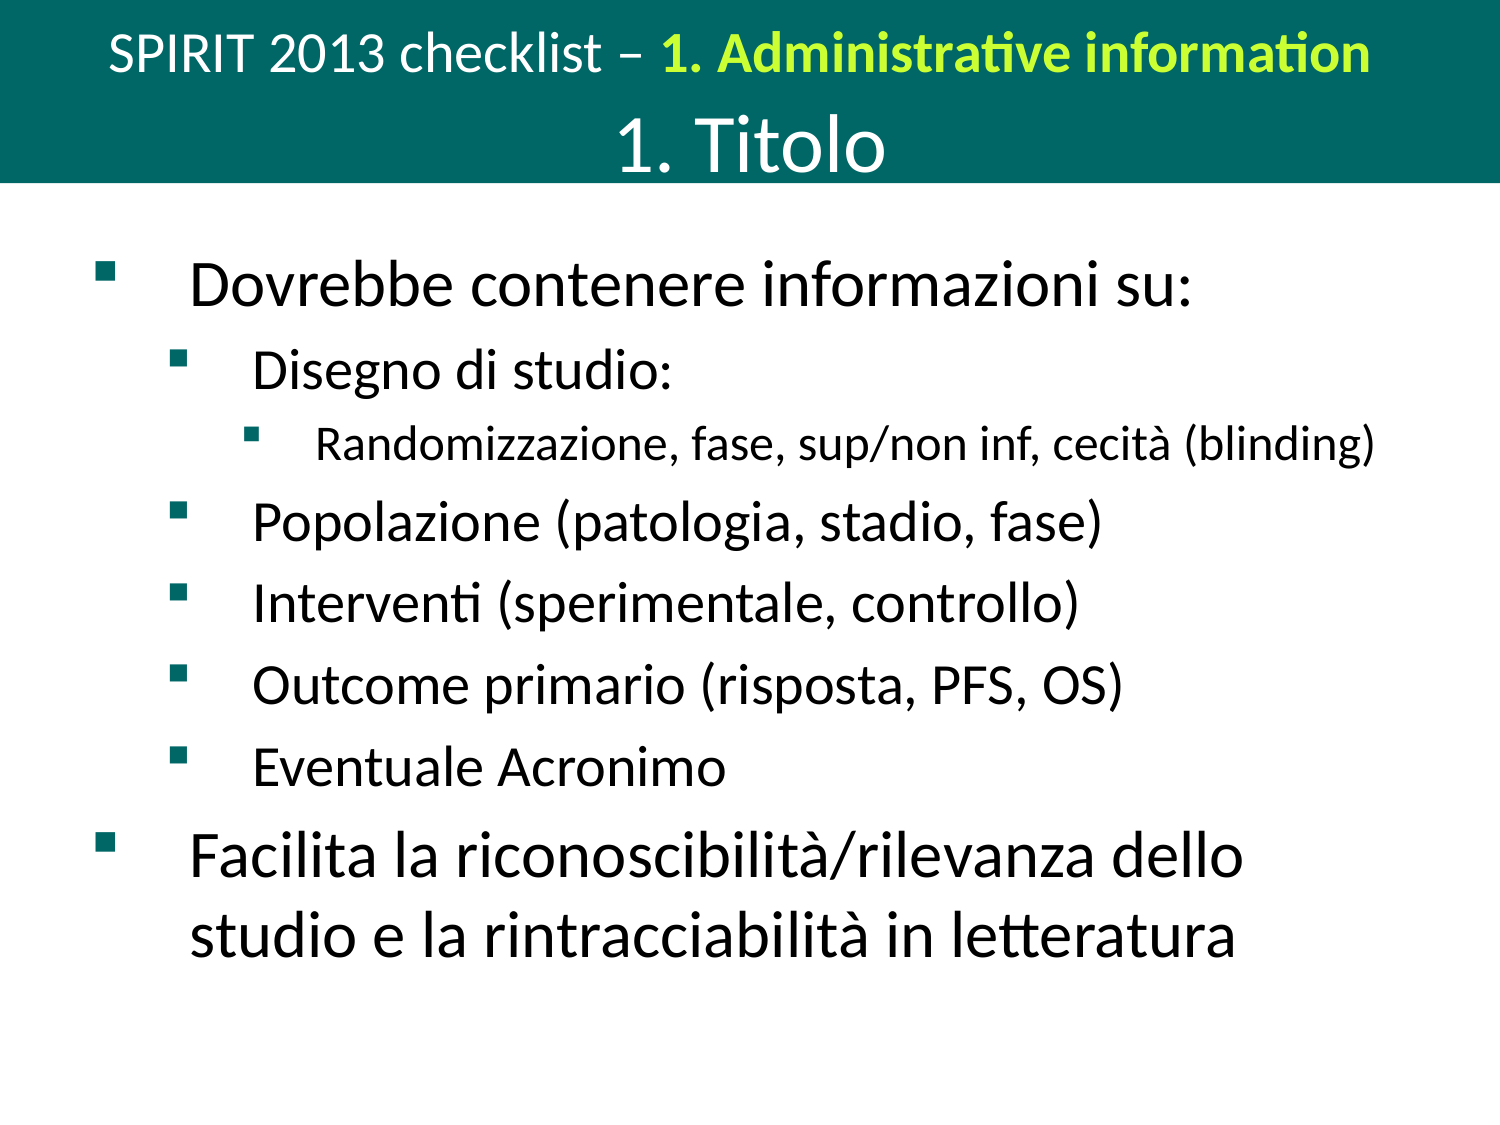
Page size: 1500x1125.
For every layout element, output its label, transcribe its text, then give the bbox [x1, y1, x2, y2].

list Dovrebbe contenere informazioni su: Disegno di studio: Randomizzazione, fase, sup/non inf, cecità (blinding) Popolazione (patologia, stadio, fase) Interventi (sperimentale, controllo) Outcome primario (risposta, PFS, OS) Eventuale Acronimo Facilita la riconoscibilità/rilevanza dello studio e la rintracciabilità in letteratura [75, 231, 1425, 1059]
title SPIRIT 2013 checklist – 1. Administrative information 1. Titolo [0, 0, 1500, 184]
